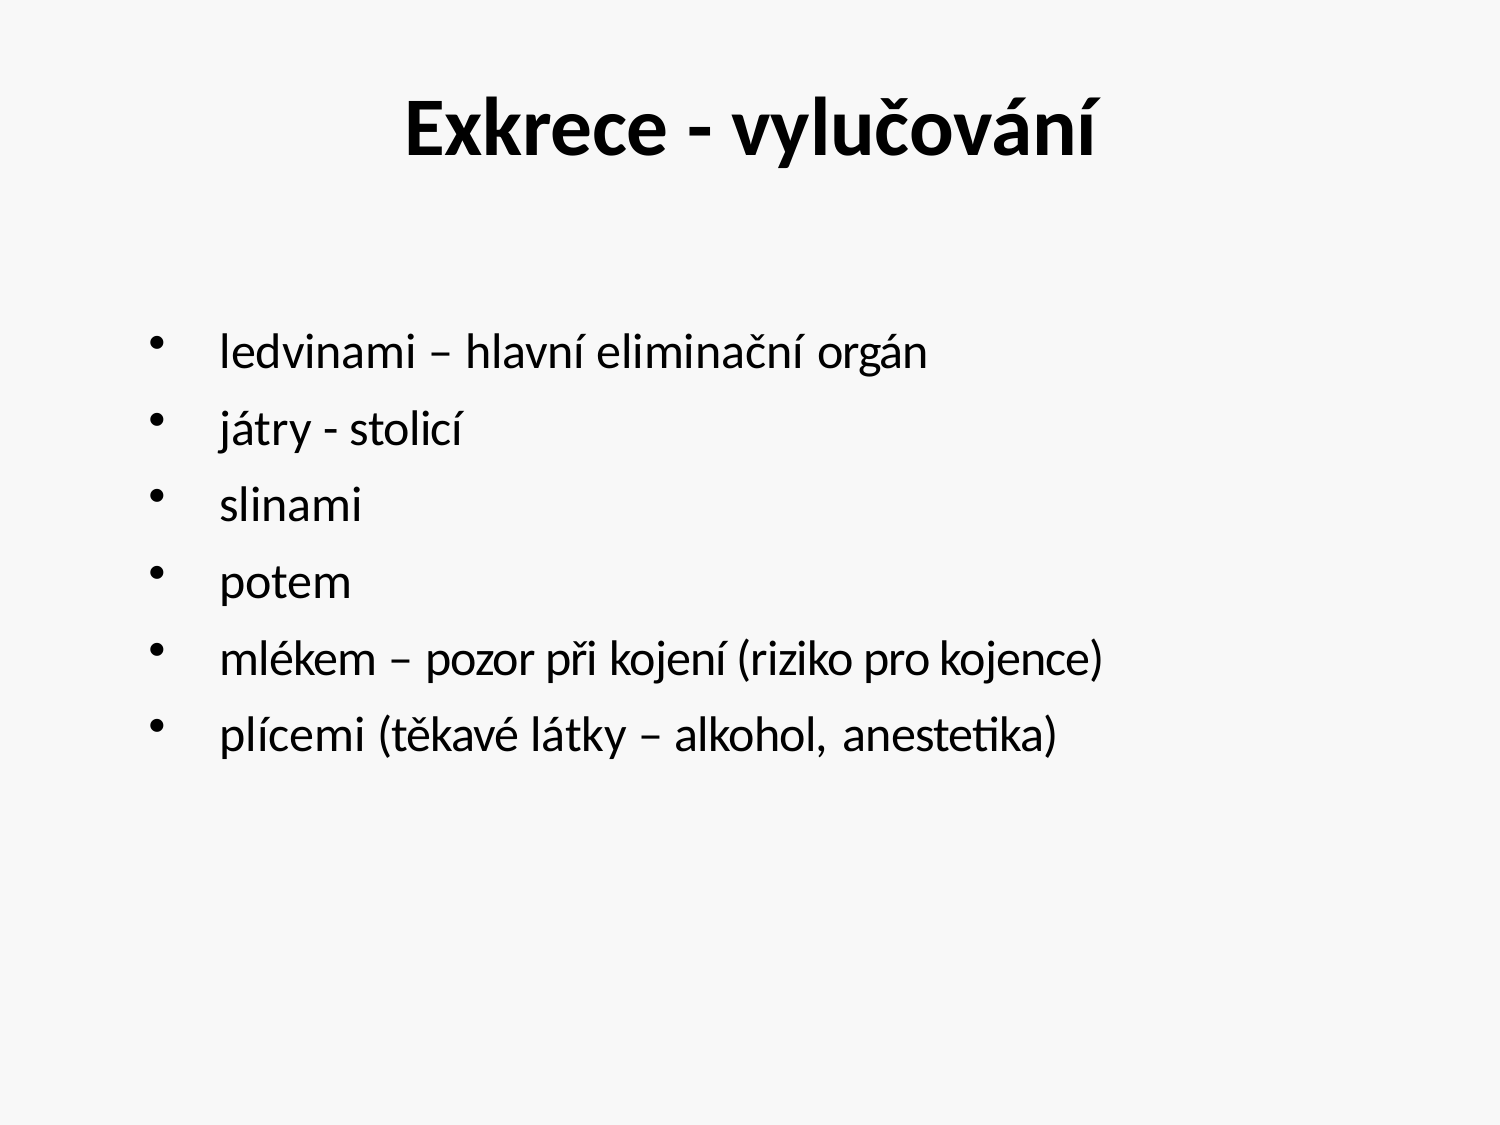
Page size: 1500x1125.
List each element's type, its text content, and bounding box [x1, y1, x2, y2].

title Exkrece - vylučování [384, 70, 1116, 261]
text_box ledvinami – hlavní eliminační orgán játry - stolicí slinami potem mlékem – pozor při kojení (riziko pro kojence) plícemi (těkavé látky – alkohol, anestetika) [146, 299, 1353, 762]
